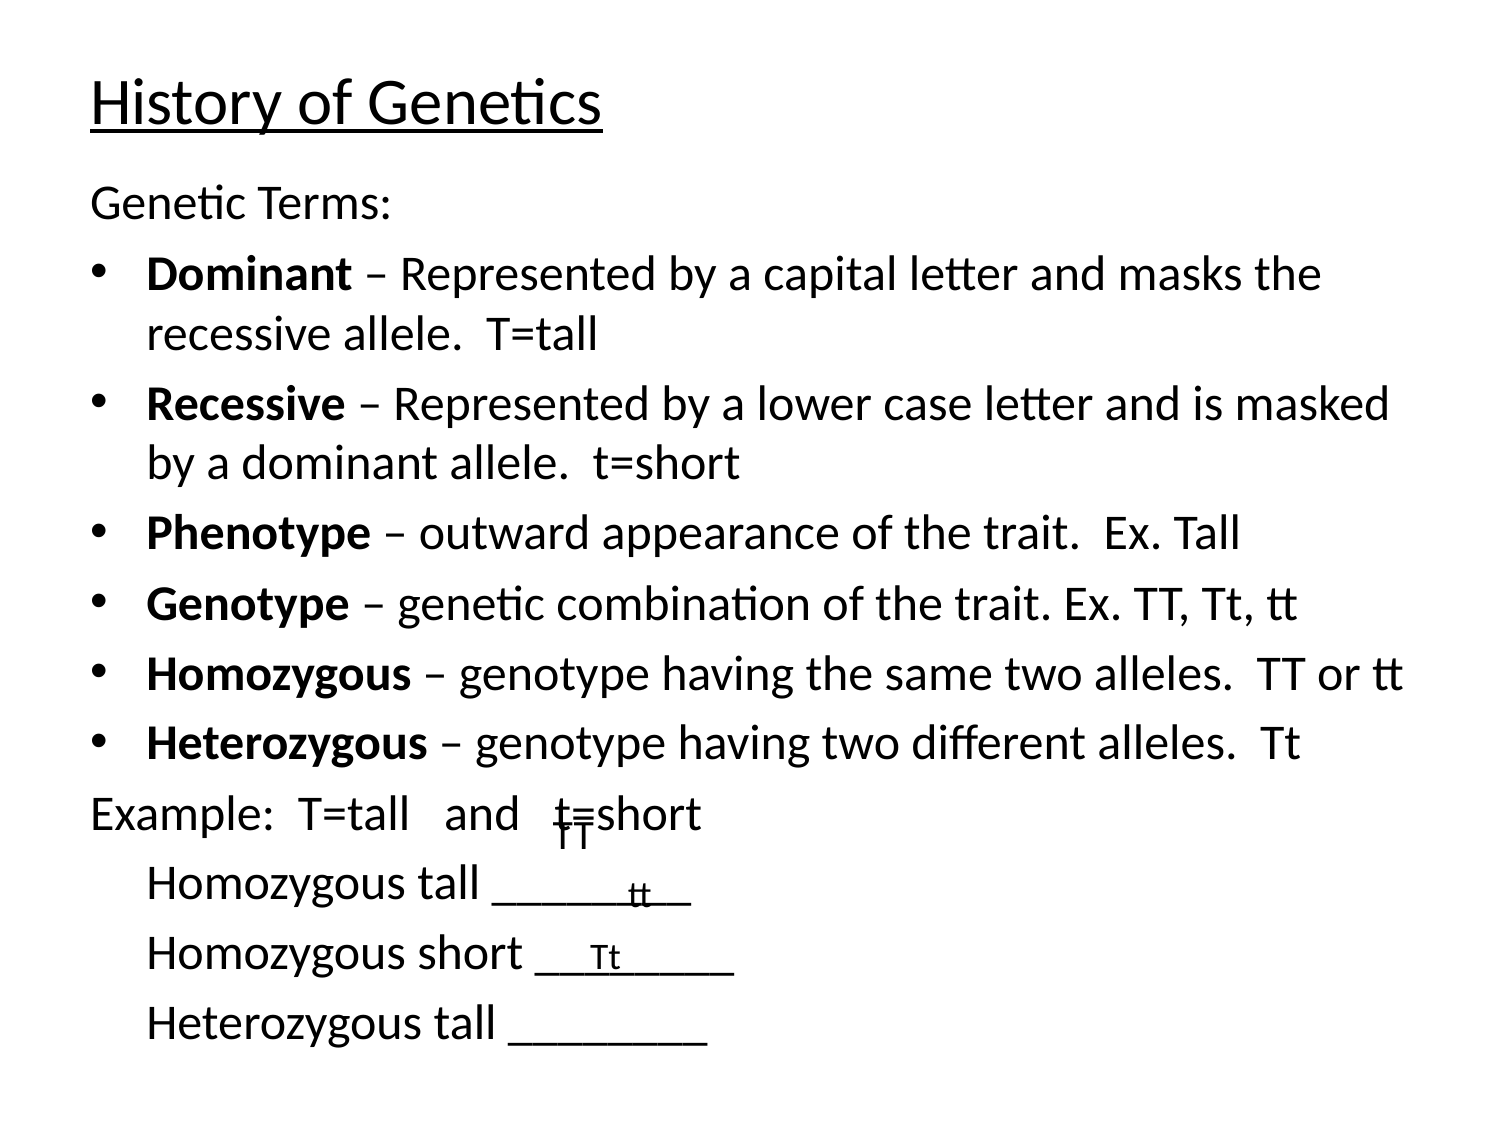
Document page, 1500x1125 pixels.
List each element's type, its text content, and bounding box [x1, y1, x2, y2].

text_box TT [537, 800, 609, 865]
list Genetic Terms: Dominant – Represented by a capital letter and masks the recessive allele. T=tall Recessive – Represented by a lower case letter and is masked by a dominant allele. t=short Phenotype – outward appearance of the trait. Ex. Tall Genotype – genetic combination of the trait. Ex. TT, Tt, tt Homozygous – genotype having the same two alleles. TT or tt Heterozygous – genotype having two different alleles. Tt Example: T=tall and t=short Homozygous tall ________ Homozygous short ________ Heterozygous tall ________ [75, 162, 1463, 1063]
text_box Tt [575, 924, 636, 985]
text_box tt [613, 862, 667, 923]
title History of Genetics [75, 45, 1425, 150]
